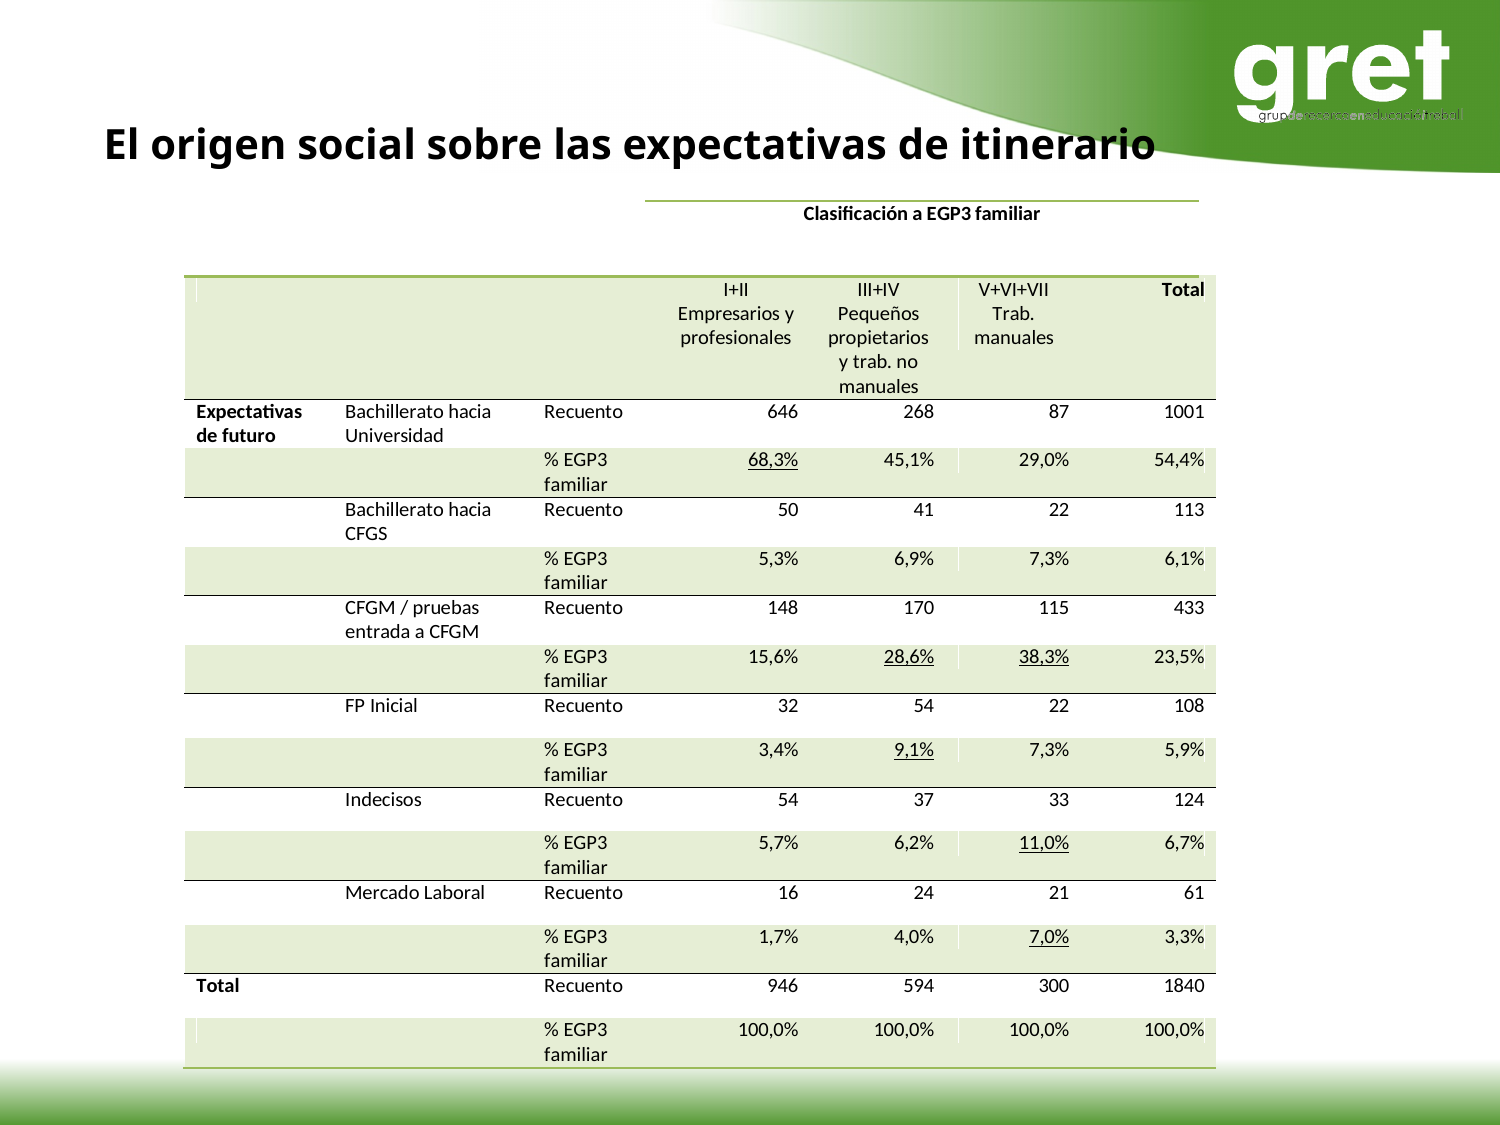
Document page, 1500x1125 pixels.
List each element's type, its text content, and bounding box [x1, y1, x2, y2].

title El origen social sobre las expectativas de itinerario [88, 66, 1439, 220]
picture [480, 0, 1500, 173]
picture [182, 199, 1219, 1125]
